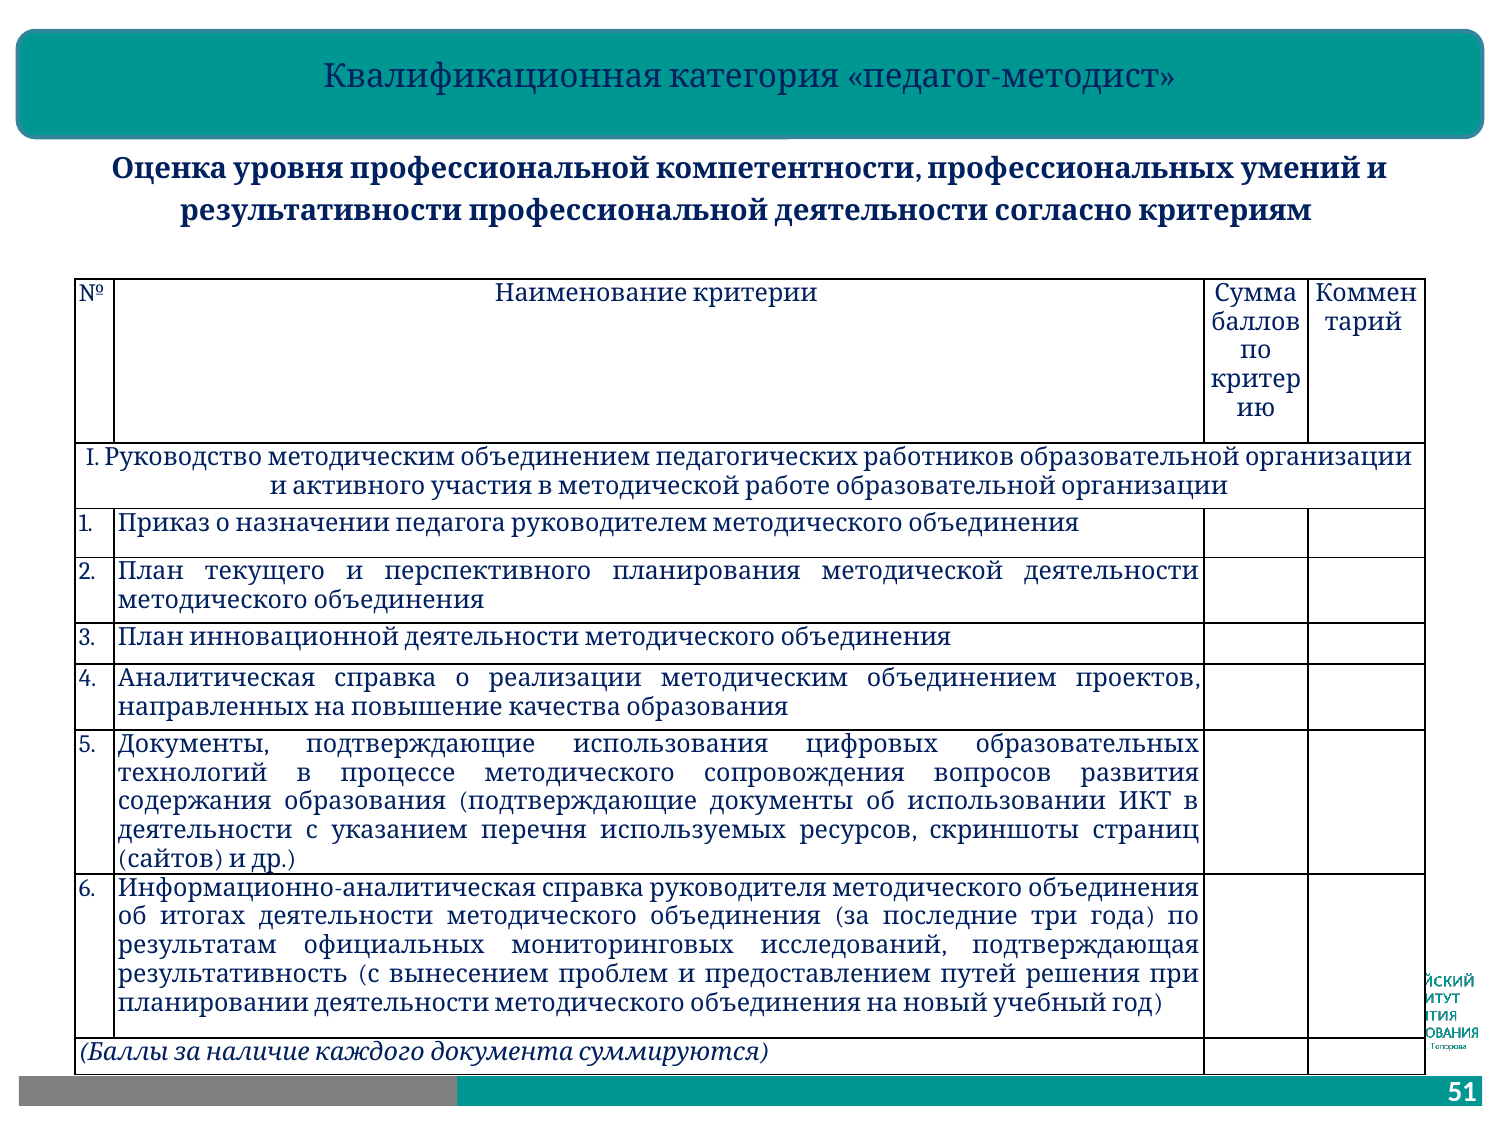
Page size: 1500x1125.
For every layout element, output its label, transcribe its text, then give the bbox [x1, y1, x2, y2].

table_cell 3. [76, 624, 113, 663]
picture [1295, 973, 1478, 1055]
table_cell [1309, 665, 1424, 729]
text_box [459, 1074, 1484, 1108]
table_cell 6. [76, 875, 113, 1037]
table_cell [1205, 558, 1307, 622]
table_header Сумма баллов по критерию [1205, 280, 1307, 442]
table_cell 2. [76, 558, 113, 622]
table_header № [76, 280, 113, 442]
table_cell Документы, подтверждающие использования цифровых образовательных технологий в процессе методического сопровождения вопросов развития содержания образования (подтверждающие документы об использовании ИКТ в деятельности с указанием перечня используемых ресурсов, скриншоты страниц (сайтов) и др.) [115, 731, 1203, 873]
table_cell I. Руководство методическим объединением педагогических работников образовательной организации и активного участия в методической работе образовательной организации [76, 444, 1424, 508]
table_cell План инновационной деятельности методического объединения [115, 624, 1203, 663]
table_cell [1205, 624, 1307, 663]
text_box [17, 1074, 459, 1108]
table_cell [1205, 665, 1307, 729]
table_header Комментарий [1309, 280, 1424, 442]
table_cell 4. [76, 665, 113, 729]
table_cell [1205, 875, 1307, 1037]
table_cell Информационно-аналитическая справка руководителя методического объединения об итогах деятельности методического объединения (за последние три года) по результатам официальных мониторинговых исследований, подтверждающая результативность (с вынесением проблем и предоставлением путей решения при планировании деятельности методического объединения на новый учебный год) [115, 875, 1203, 1037]
table_cell Приказ о назначении педагога руководителем методического объединения [115, 509, 1203, 557]
table_cell 1. [76, 509, 113, 557]
table_cell [1309, 558, 1424, 622]
table_header Наименование критерии [115, 280, 1203, 442]
table_cell [1205, 731, 1307, 873]
text_box Квалификационная категория «педагог-методист» Оценка уровня профессиональной компетентности, профессиональных умений и результативности профессиональной деятельности согласно критериям [15, 28, 1485, 140]
table_cell 5. [76, 731, 113, 873]
slide_number 51 [1106, 1078, 1493, 1103]
table_cell План текущего и перспективного планирования методической деятельности методического объединения [115, 558, 1203, 622]
table_cell (Баллы за наличие каждого документа суммируются) [76, 1039, 1203, 1074]
table_cell [1309, 1063, 1424, 1074]
table_cell [1309, 624, 1424, 663]
table_cell [1309, 875, 1424, 972]
table_cell [1309, 731, 1424, 873]
table_cell Аналитическая справка о реализации методическим объединением проектов, направленных на повышение качества образования [115, 665, 1203, 729]
table_cell [1309, 509, 1424, 557]
table_cell [1205, 1039, 1307, 1074]
table_cell [1205, 509, 1307, 557]
